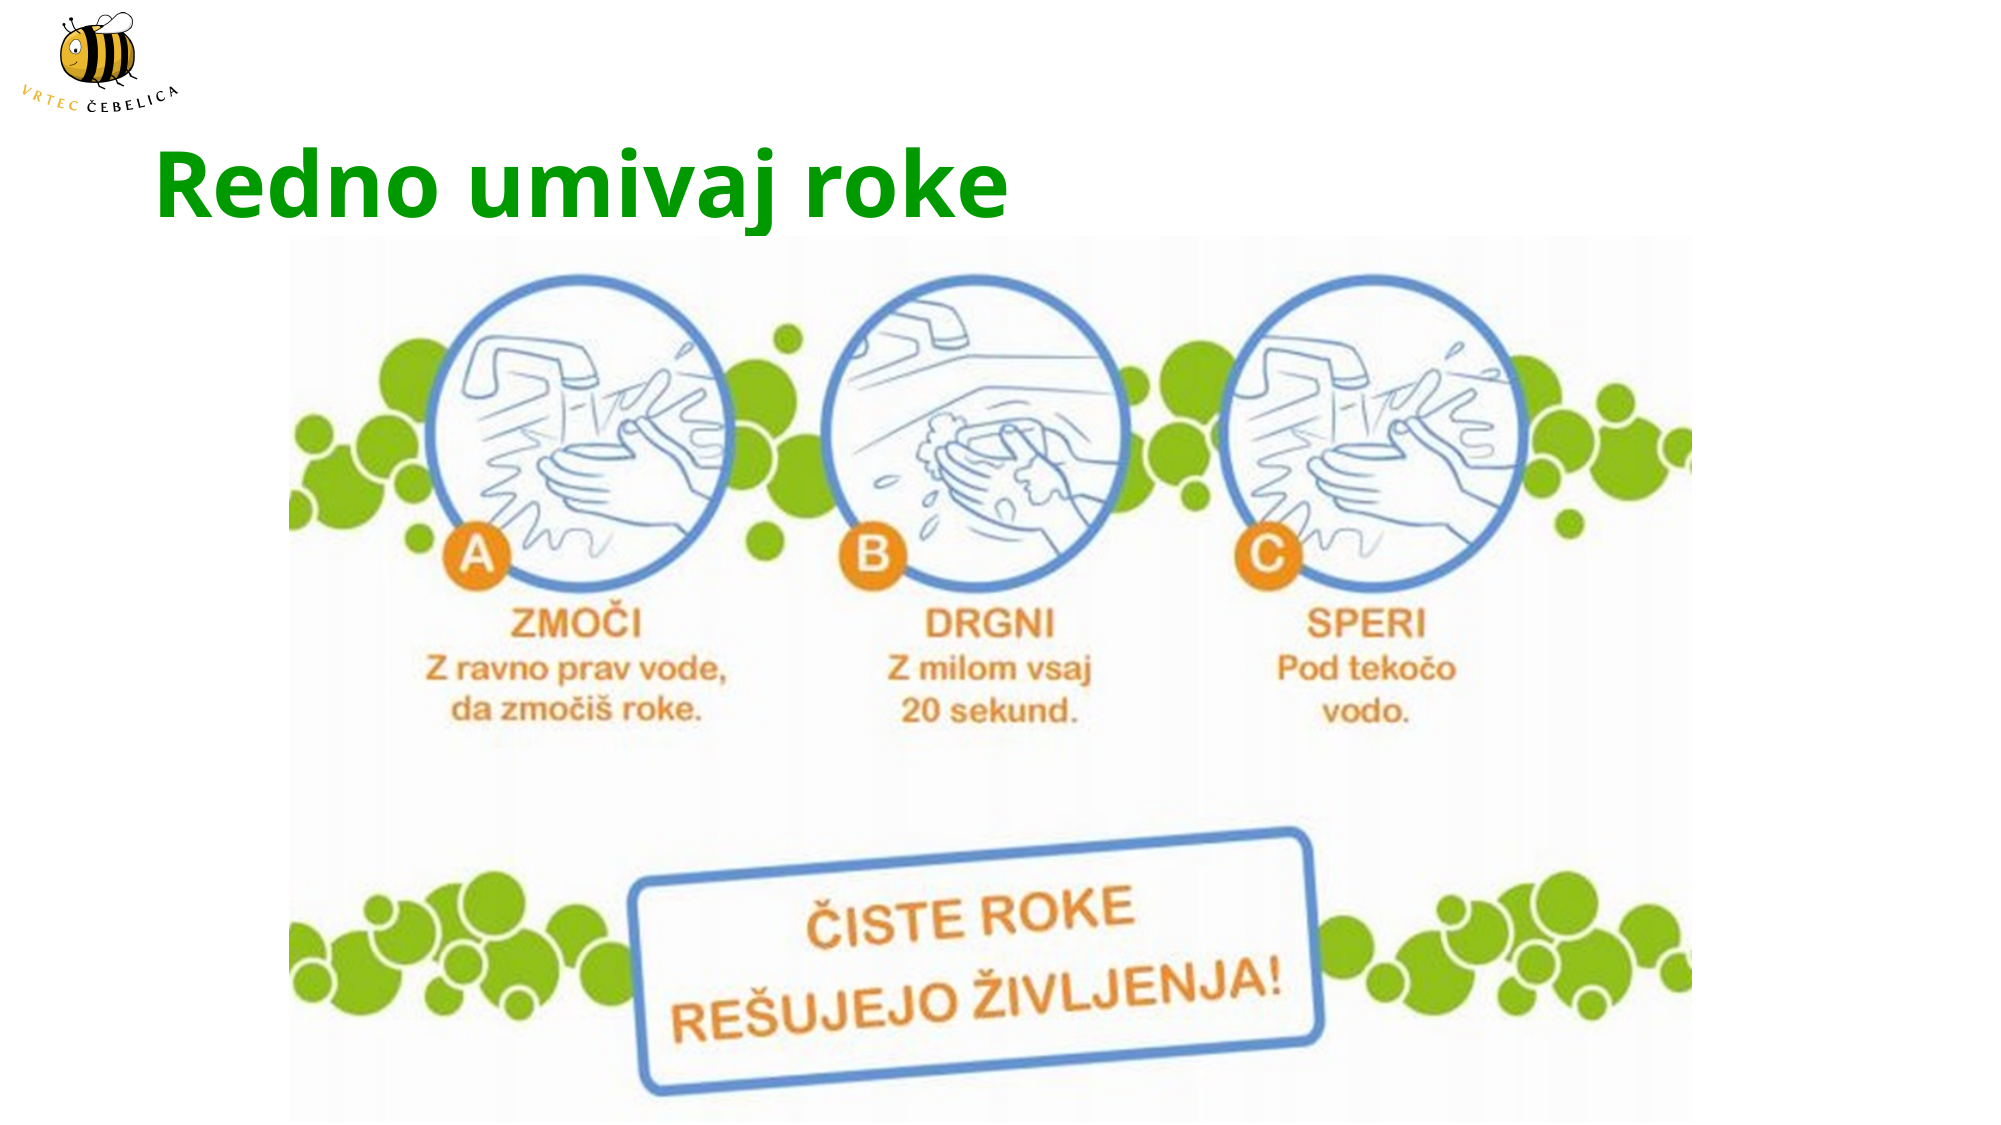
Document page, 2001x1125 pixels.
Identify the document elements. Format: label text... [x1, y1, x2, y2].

picture [23, 12, 178, 113]
text_box Redno umivaj roke [137, 98, 1863, 278]
picture [288, 235, 1692, 1122]
